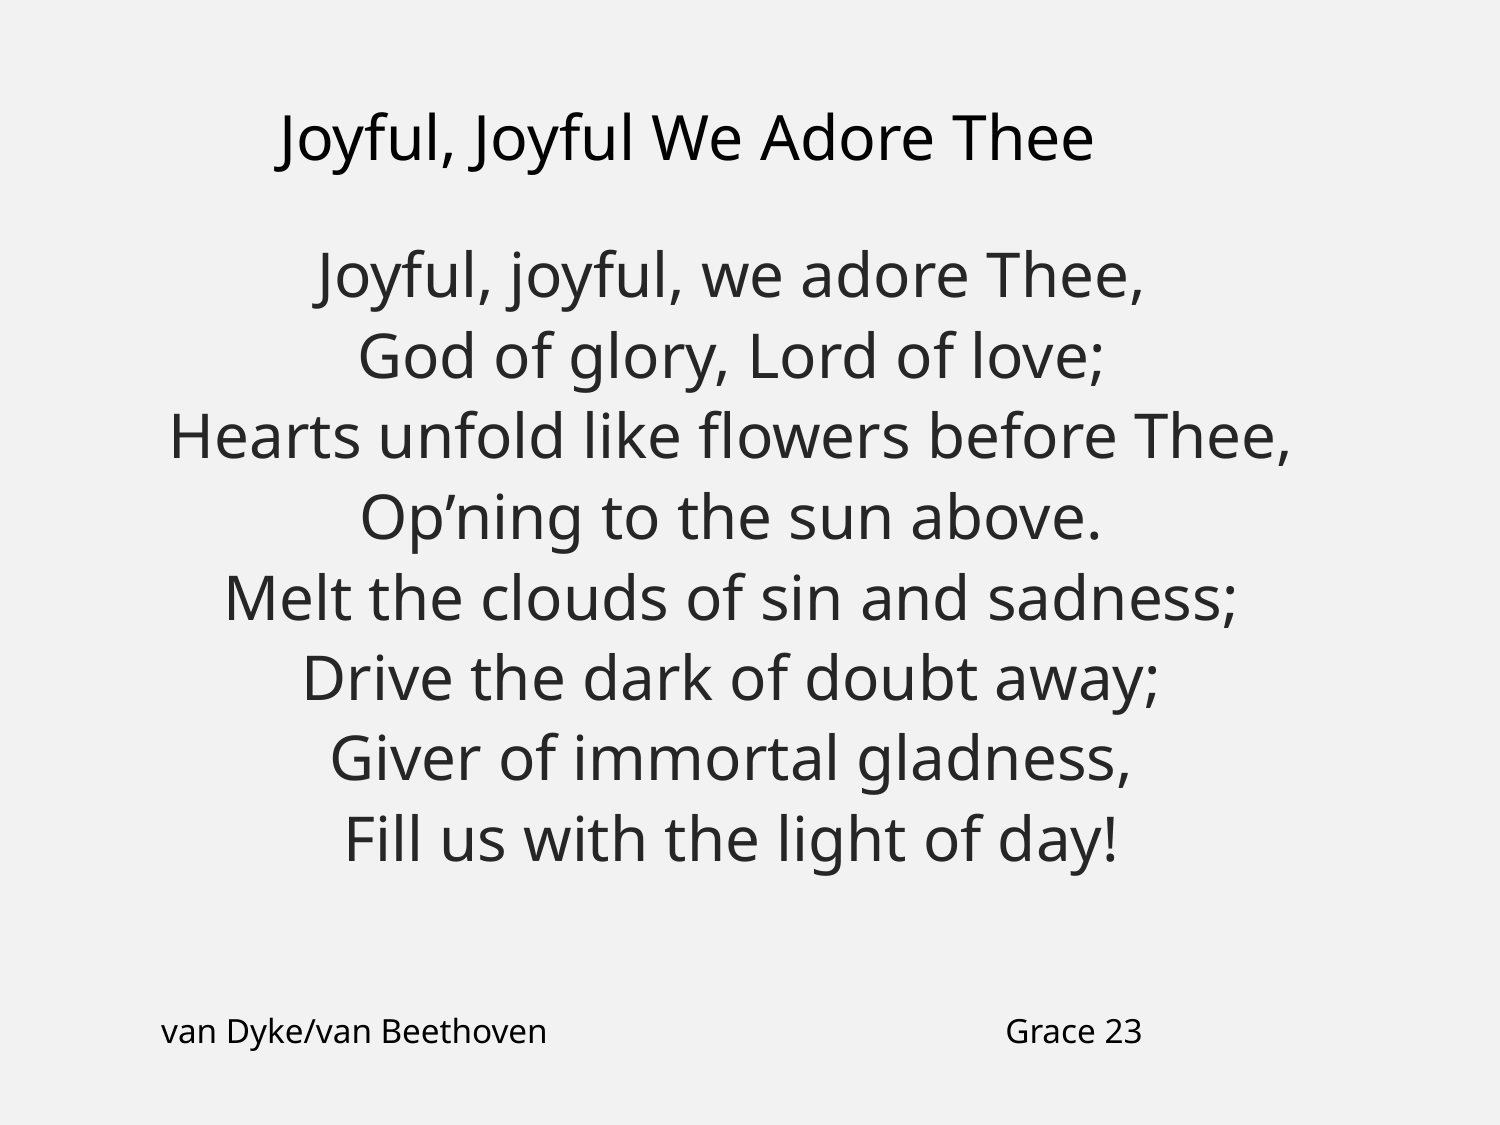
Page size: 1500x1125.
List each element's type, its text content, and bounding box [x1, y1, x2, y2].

text_box Grace 23 [657, 1002, 1491, 1058]
text_box van Dyke/van Beethoven [0, 1002, 657, 1058]
text_box Joyful, Joyful We Adore Thee [242, 90, 1134, 181]
list Joyful, joyful, we adore Thee, God of glory, Lord of love; Hearts unfold like flowers before Thee, Op’ning to the sun above. Melt the clouds of sin and sadness; Drive the dark of doubt away; Giver of immortal gladness, Fill us with the light of day! [47, 228, 1413, 883]
